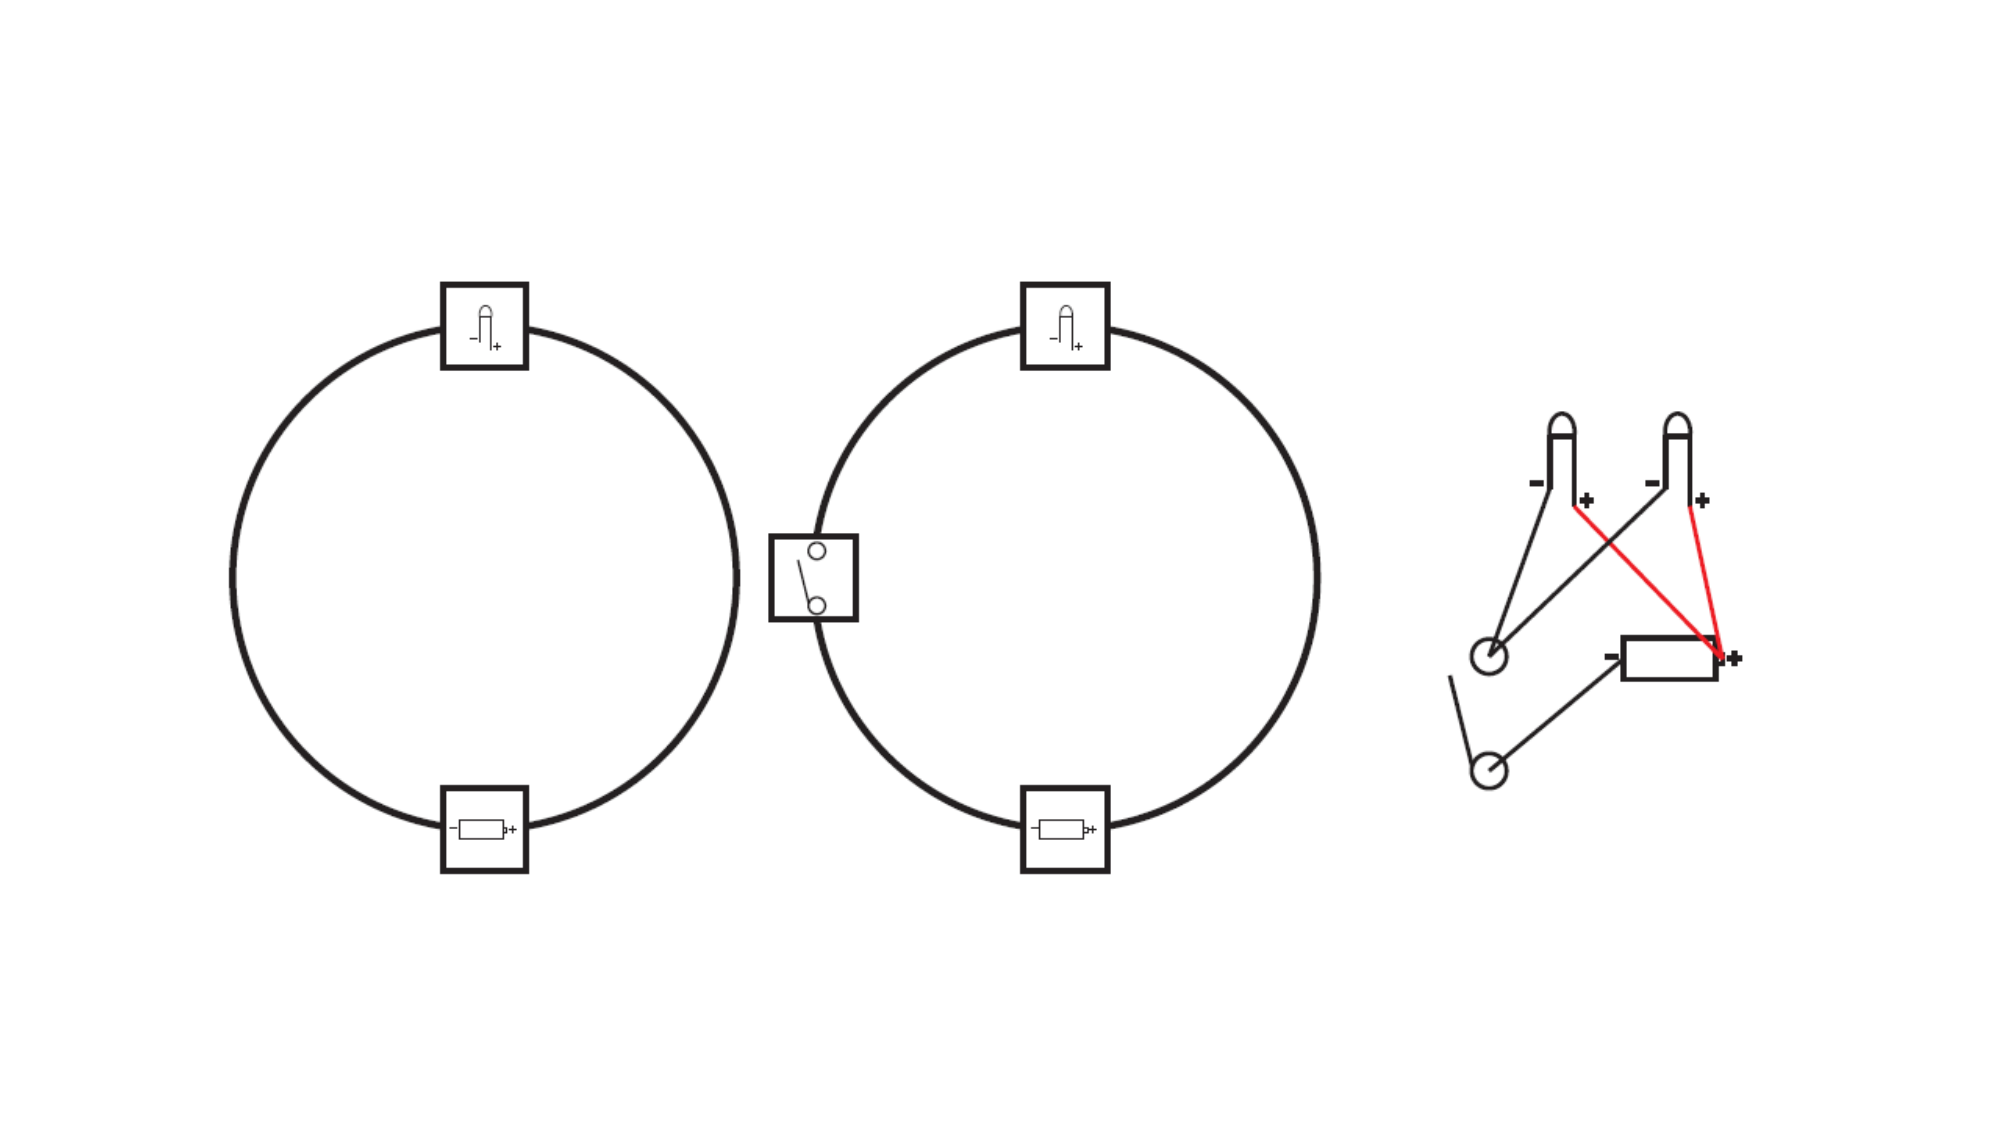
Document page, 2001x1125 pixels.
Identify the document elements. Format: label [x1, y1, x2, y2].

picture [198, 185, 1802, 940]
